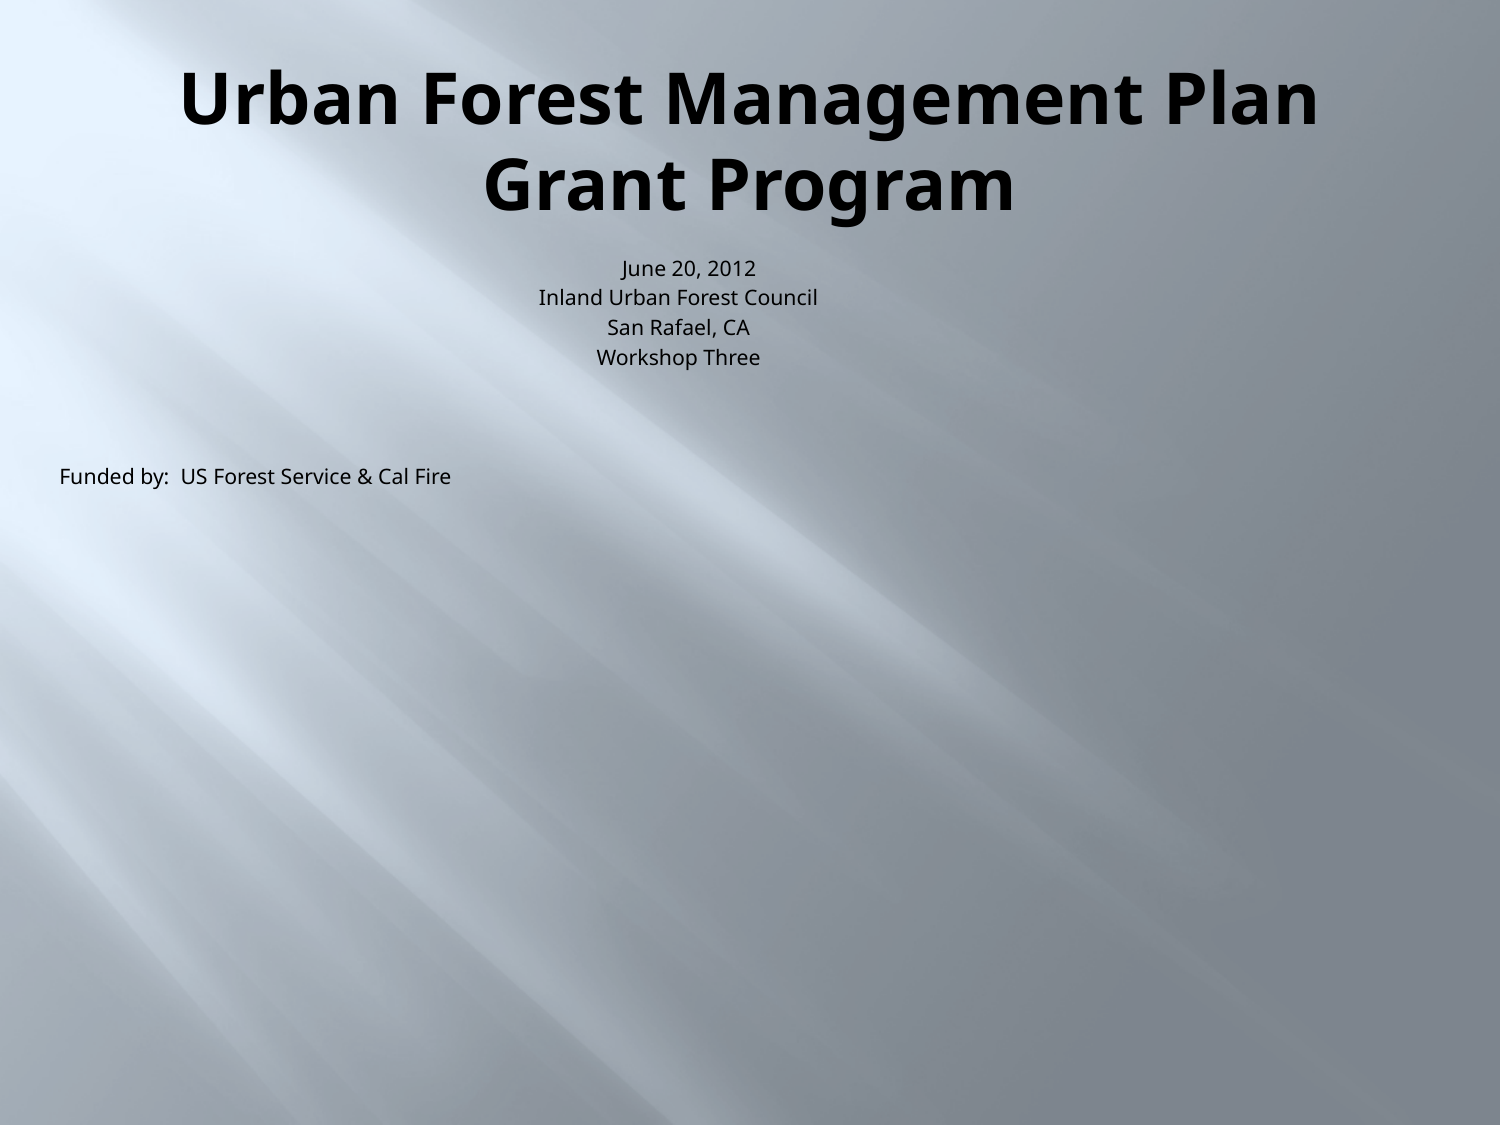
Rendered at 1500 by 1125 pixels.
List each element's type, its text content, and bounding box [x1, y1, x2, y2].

subtitle June 20, 2012 Inland Urban Forest Council San Rafael, CA Workshop Three Funded by: US Forest Service & Cal Fire [37, 237, 1313, 525]
title Urban Forest Management Plan Grant Program [75, 45, 1425, 233]
